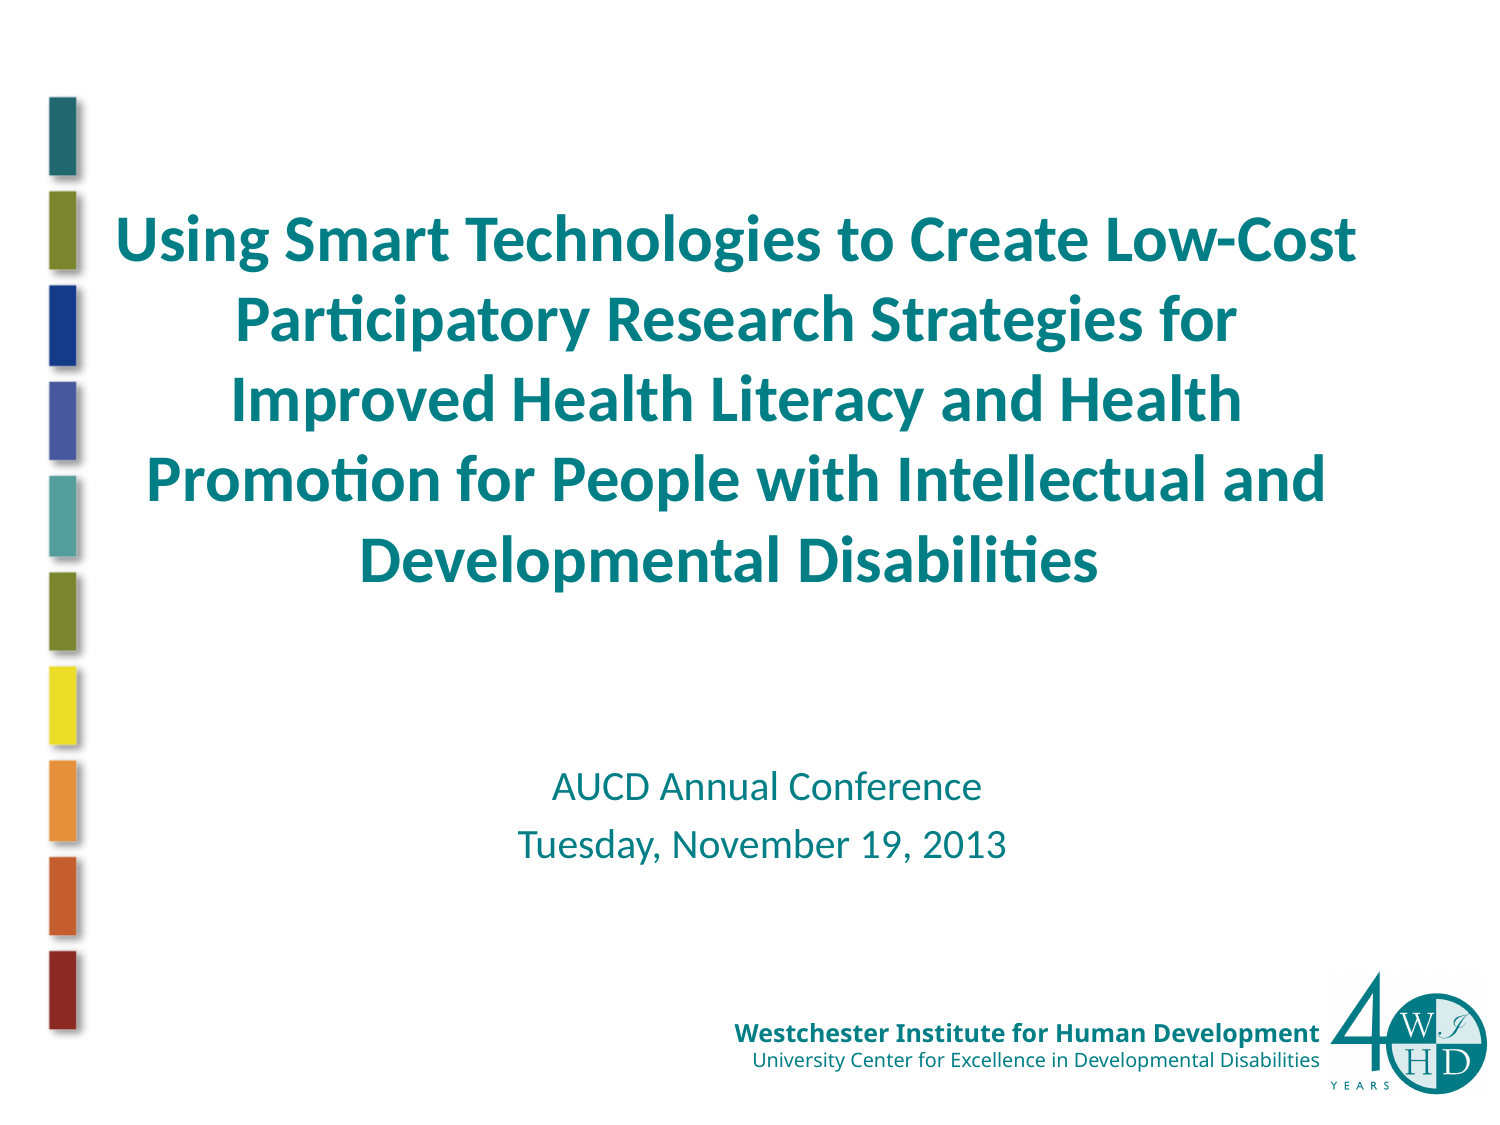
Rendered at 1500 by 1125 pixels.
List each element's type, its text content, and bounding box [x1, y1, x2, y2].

title Using Smart Technologies to Create Low-Cost Participatory Research Strategies for Improved Health Literacy and Health Promotion for People with Intellectual and Developmental Disabilities [99, 187, 1376, 604]
picture [1327, 970, 1490, 1096]
picture [47, 95, 80, 1033]
subtitle AUCD Annual Conference Tuesday, November 19, 2013 [237, 633, 1288, 972]
